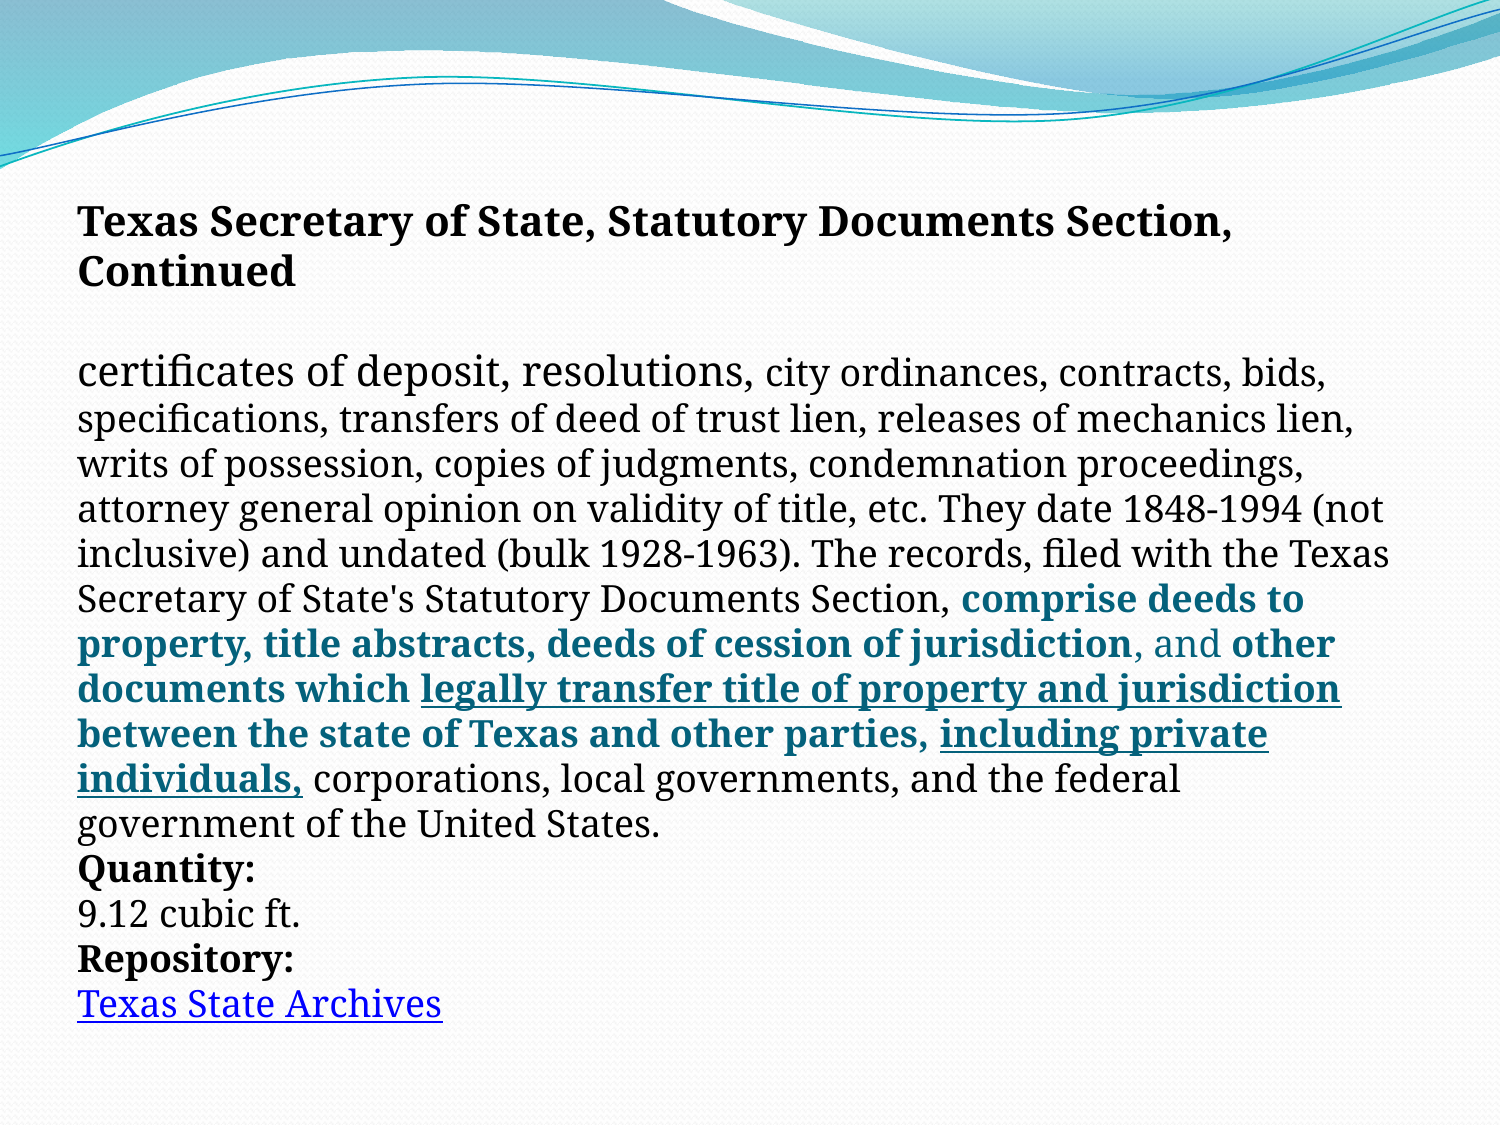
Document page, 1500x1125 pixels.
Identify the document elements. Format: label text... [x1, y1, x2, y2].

text_box Texas Secretary of State, Statutory Documents Section, Continued certificates of deposit, resolutions, city ordinances, contracts, bids, specifications, transfers of deed of trust lien, releases of mechanics lien, writs of possession, copies of judgments, condemnation proceedings, attorney general opinion on validity of title, etc. They date 1848-1994 (not inclusive) and undated (bulk 1928-1963). The records, filed with the Texas Secretary of State's Statutory Documents Section, comprise deeds to property, title abstracts, deeds of cession of jurisdiction, and other documents which legally transfer title of property and jurisdiction between the state of Texas and other parties, including private individuals, corporations, local governments, and the federal government of the United States. Quantity: 9.12 cubic ft. Repository: Texas State Archives [62, 187, 1425, 1078]
